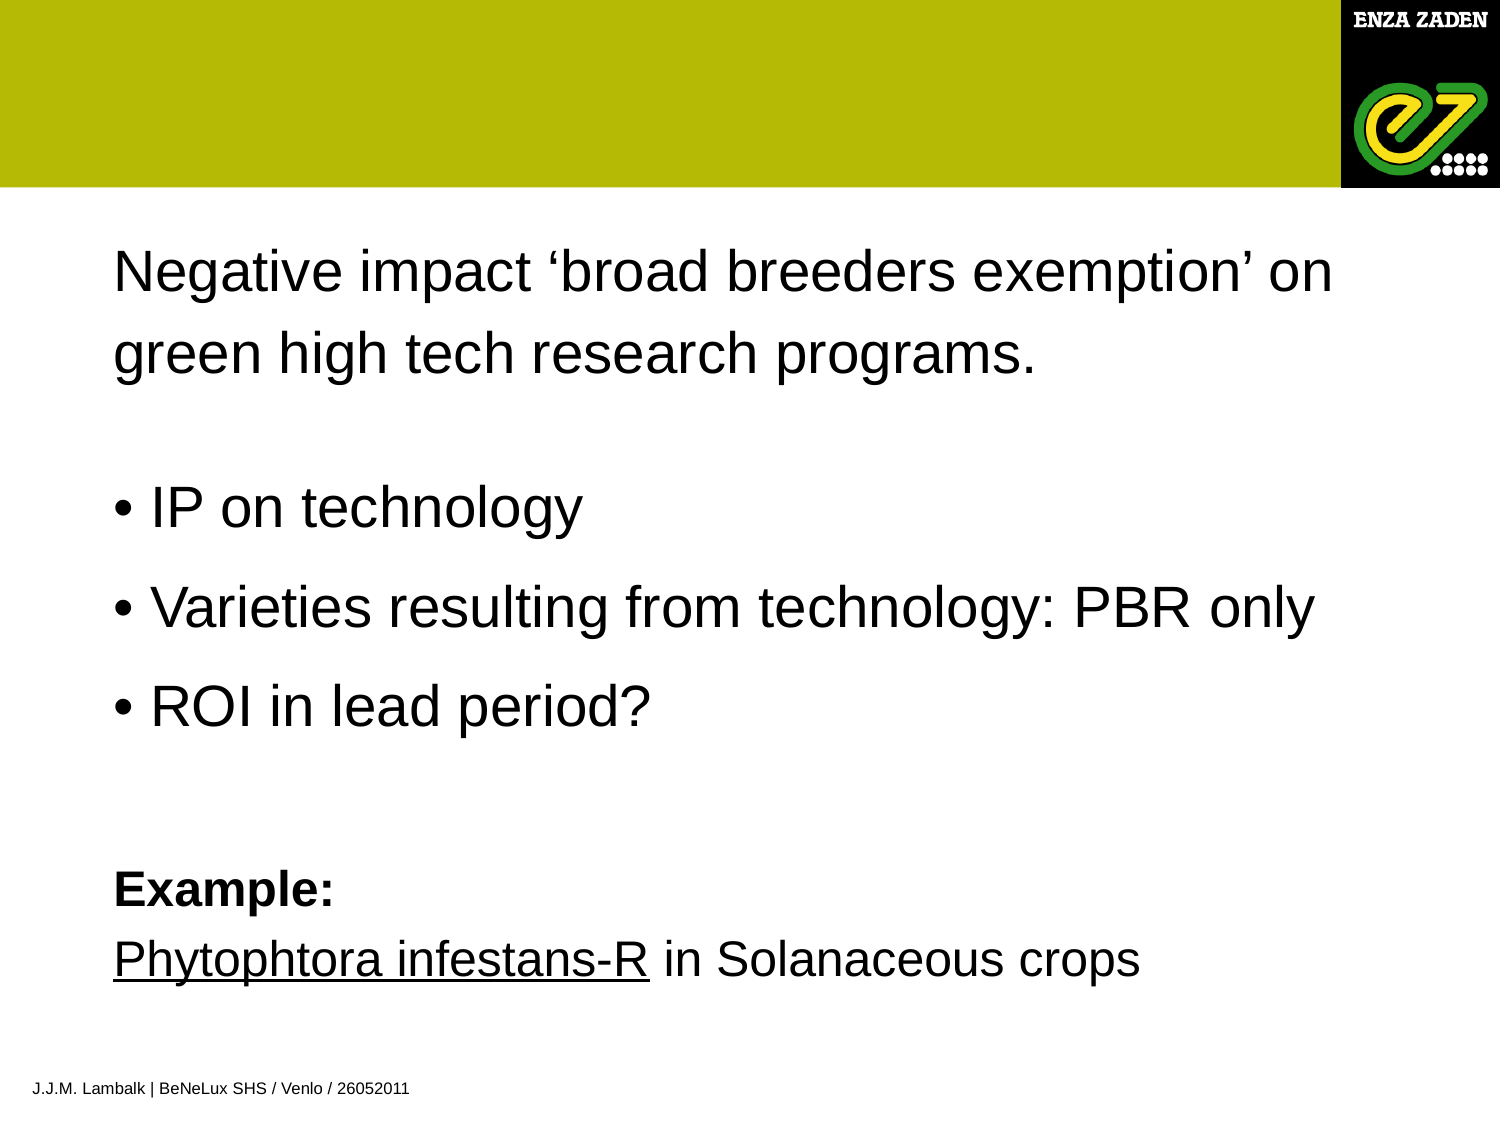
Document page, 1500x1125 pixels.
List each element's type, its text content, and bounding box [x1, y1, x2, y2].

text_box Negative impact ‘broad breeders exemption’ on green high tech research programs. • IP on technology • Varieties resulting from technology: PBR only • ROI in lead period? Example: Phytophtora infestans-R in Solanaceous crops [113, 244, 1336, 985]
text_box J.J.M. Lambalk | BeNeLux SHS / Venlo / 26052011 [17, 1070, 810, 1105]
picture [1341, 0, 1500, 188]
